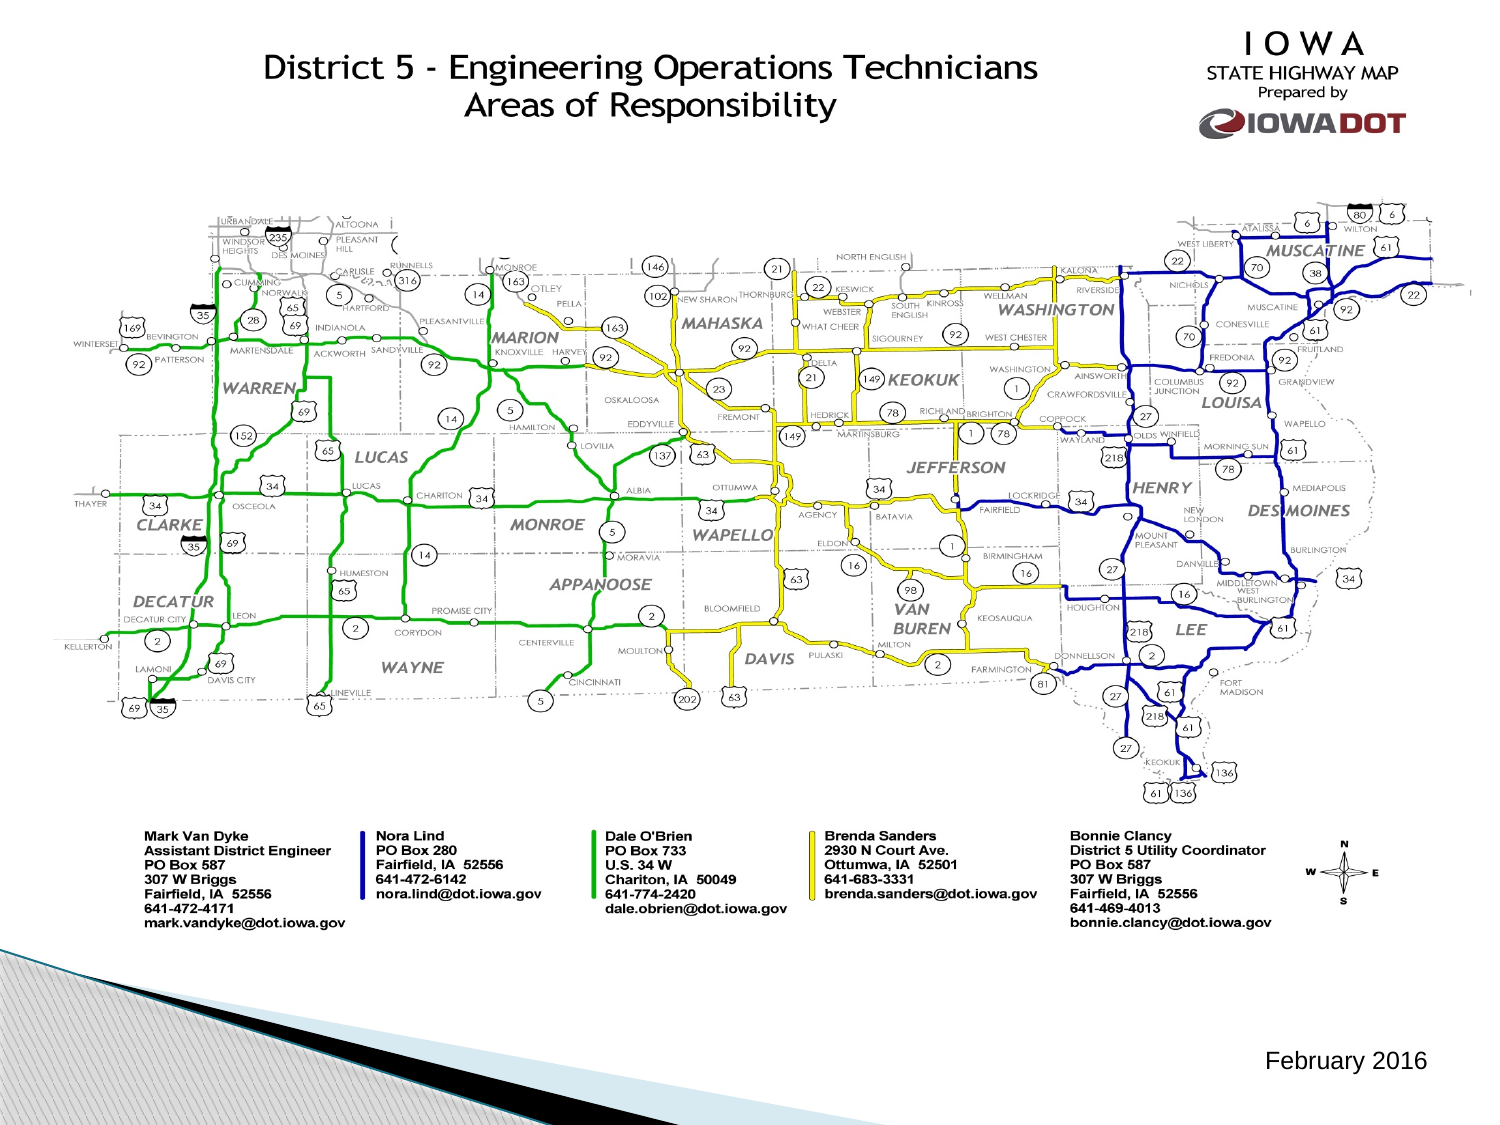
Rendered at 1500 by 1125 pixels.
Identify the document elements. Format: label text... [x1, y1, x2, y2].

picture [21, 0, 1479, 951]
text_box February 2016 [1250, 1037, 1444, 1083]
